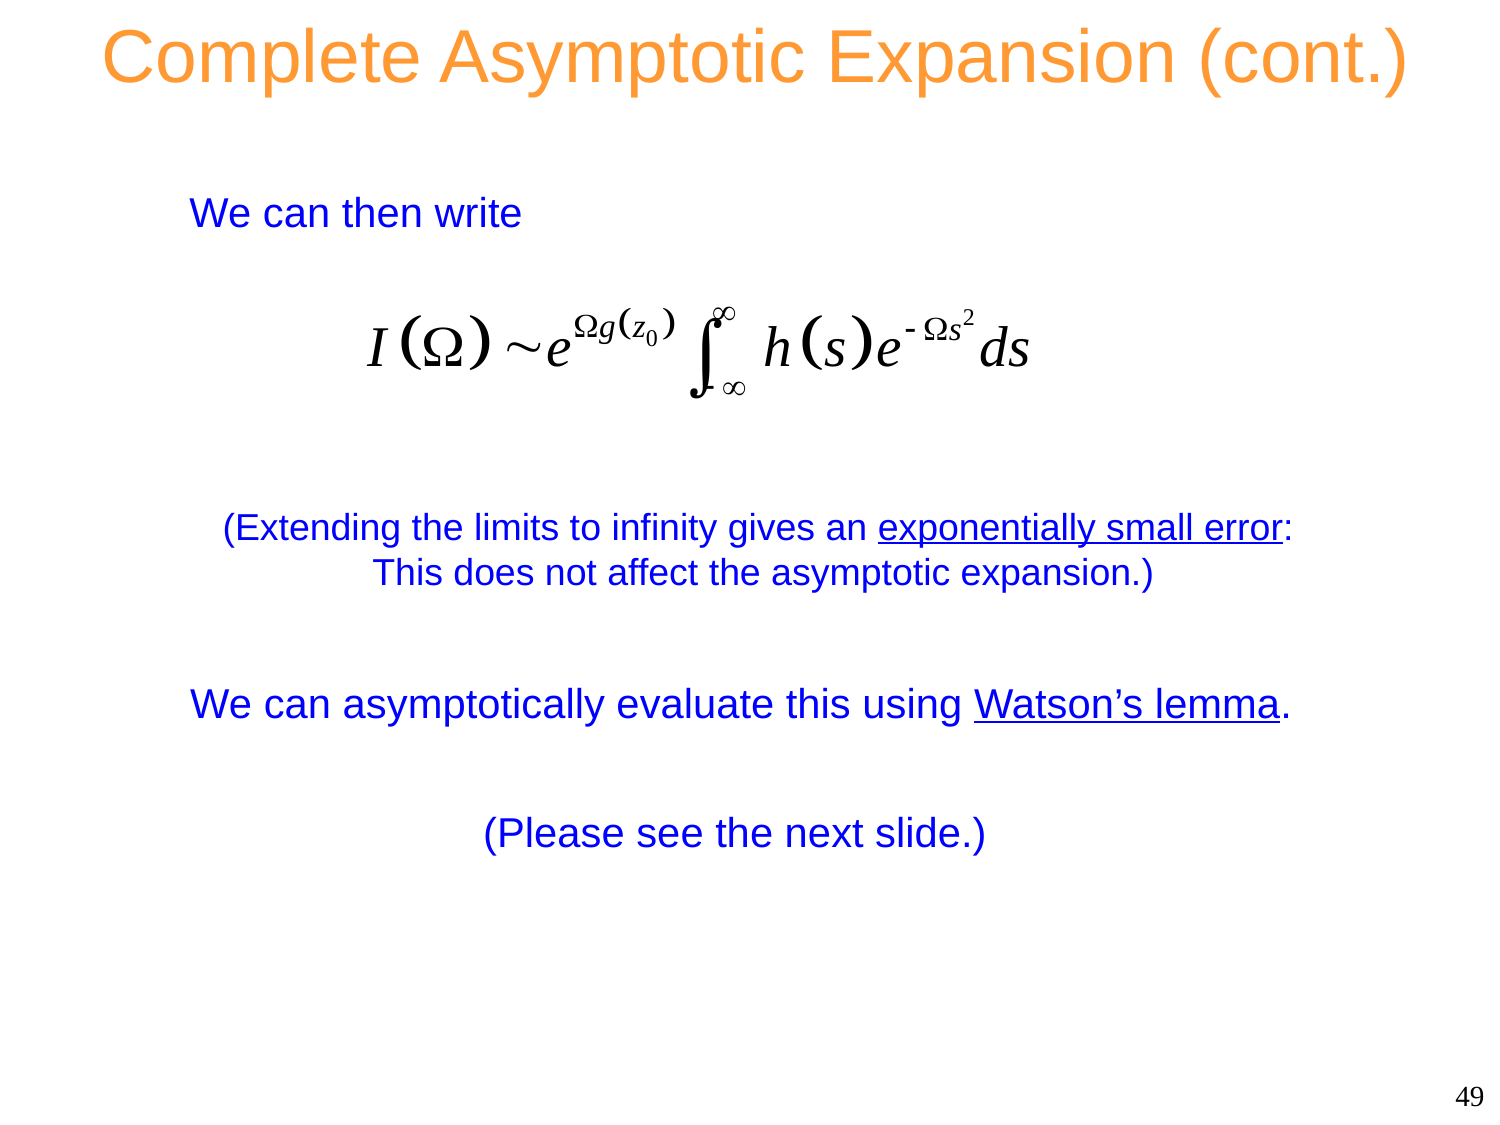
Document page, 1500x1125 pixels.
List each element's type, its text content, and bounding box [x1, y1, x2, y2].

text_box (Extending the limits to infinity gives an exponentially small error: This does not affect the asymptotic expansion.) [188, 495, 1328, 601]
text_box We can asymptotically evaluate this using Watson’s lemma. [175, 669, 1319, 735]
text_box Complete Asymptotic Expansion (cont.) [37, 0, 1475, 105]
text_box We can then write [174, 178, 538, 244]
slide_number 49 [1149, 1065, 1500, 1125]
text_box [355, 284, 1045, 410]
text_box (Please see the next slide.) [468, 798, 1002, 864]
